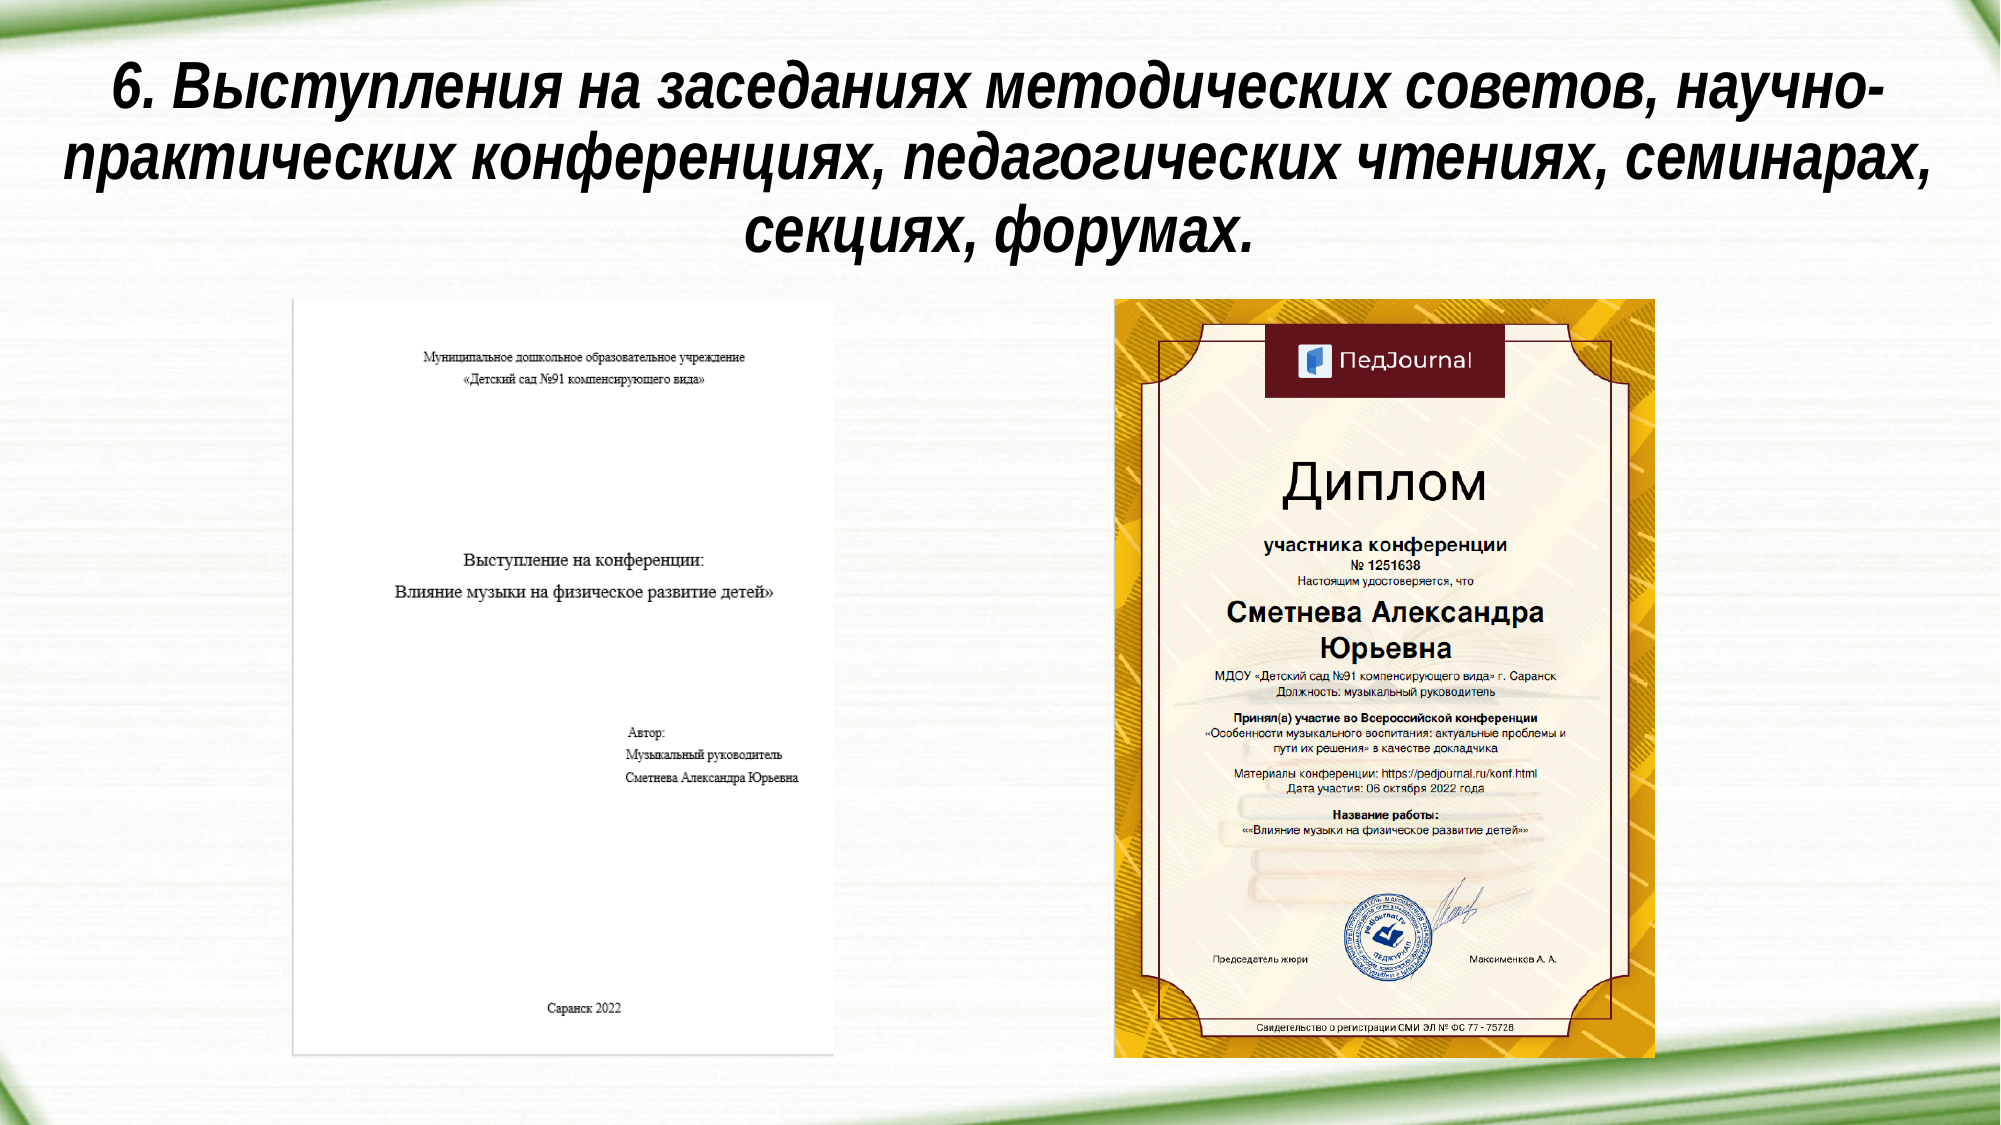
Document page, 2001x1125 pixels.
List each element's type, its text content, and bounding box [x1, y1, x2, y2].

picture [1113, 299, 1655, 1058]
picture [291, 299, 834, 1058]
title 6. Выступления на заседаниях методических советов, научно-практических конференциях, педагогических чтениях, семинарах, секциях, форумах. [26, 147, 1974, 274]
